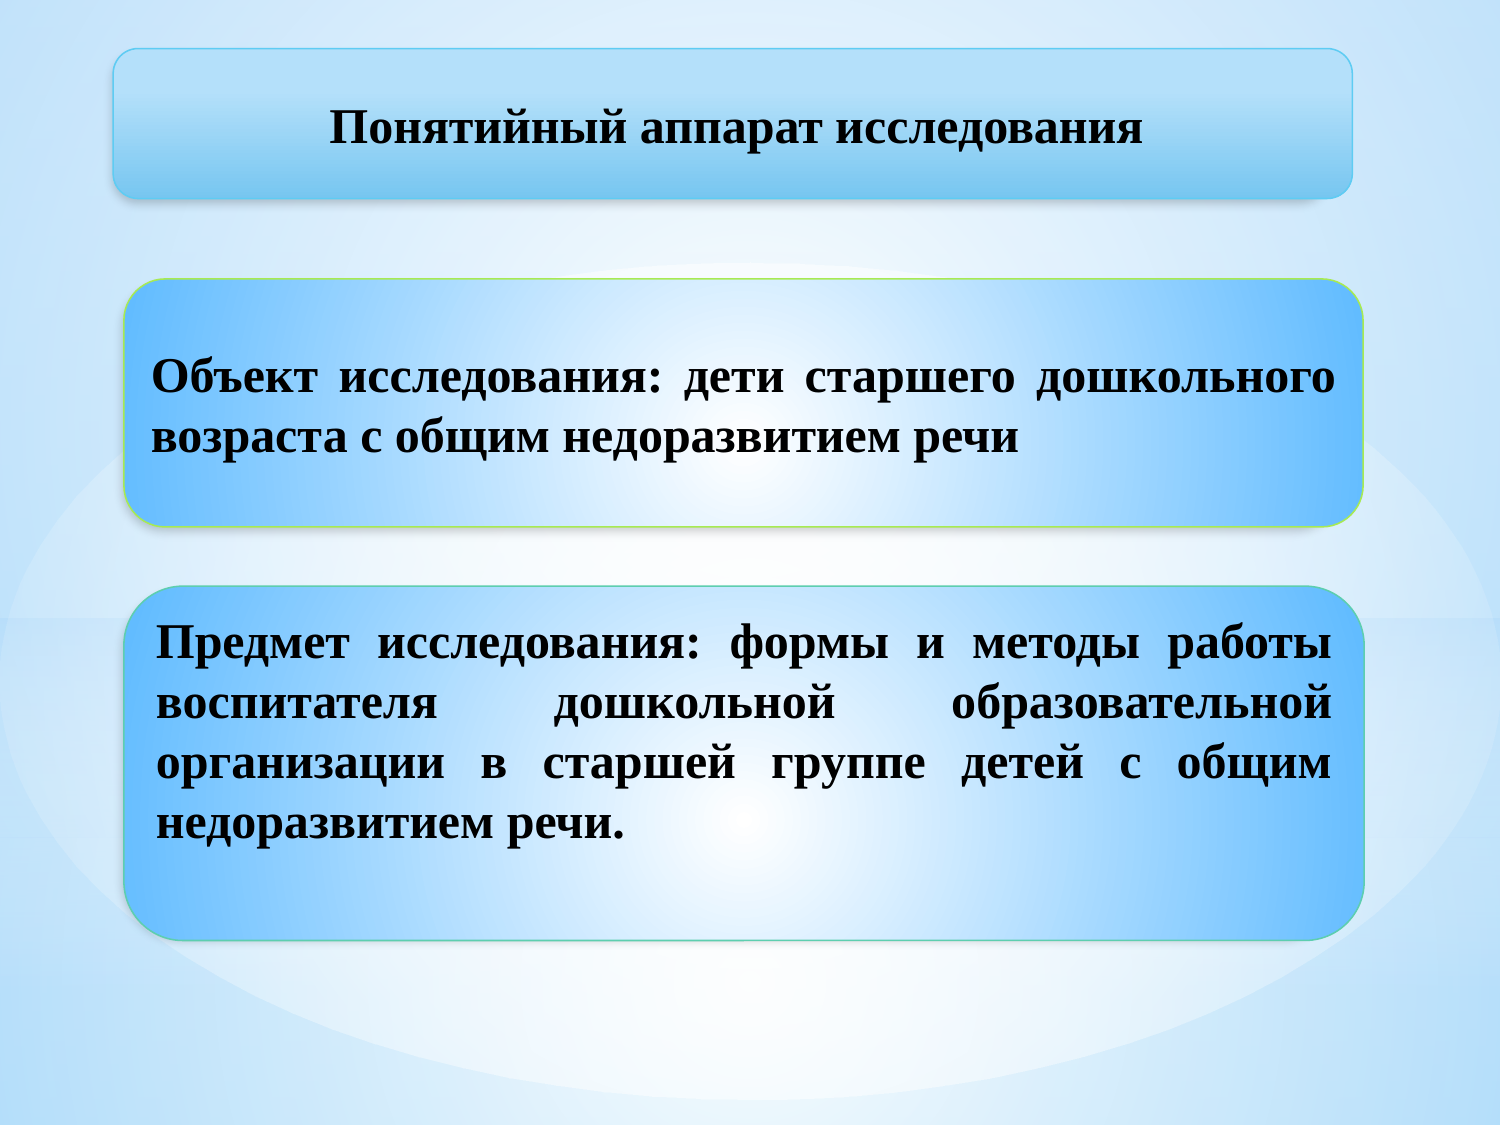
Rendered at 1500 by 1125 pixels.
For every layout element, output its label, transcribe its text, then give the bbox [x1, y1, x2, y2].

text_box Объект исследования: дети старшего дошкольного возраста с общим недоразвитием речи [123, 278, 1364, 528]
text_box Предмет исследования: формы и методы работы воспитателя дошкольной образовательной организации в старшей группе детей с общим недоразвитием речи. [123, 585, 1365, 942]
text_box Понятийный аппарат исследования [112, 47, 1354, 200]
